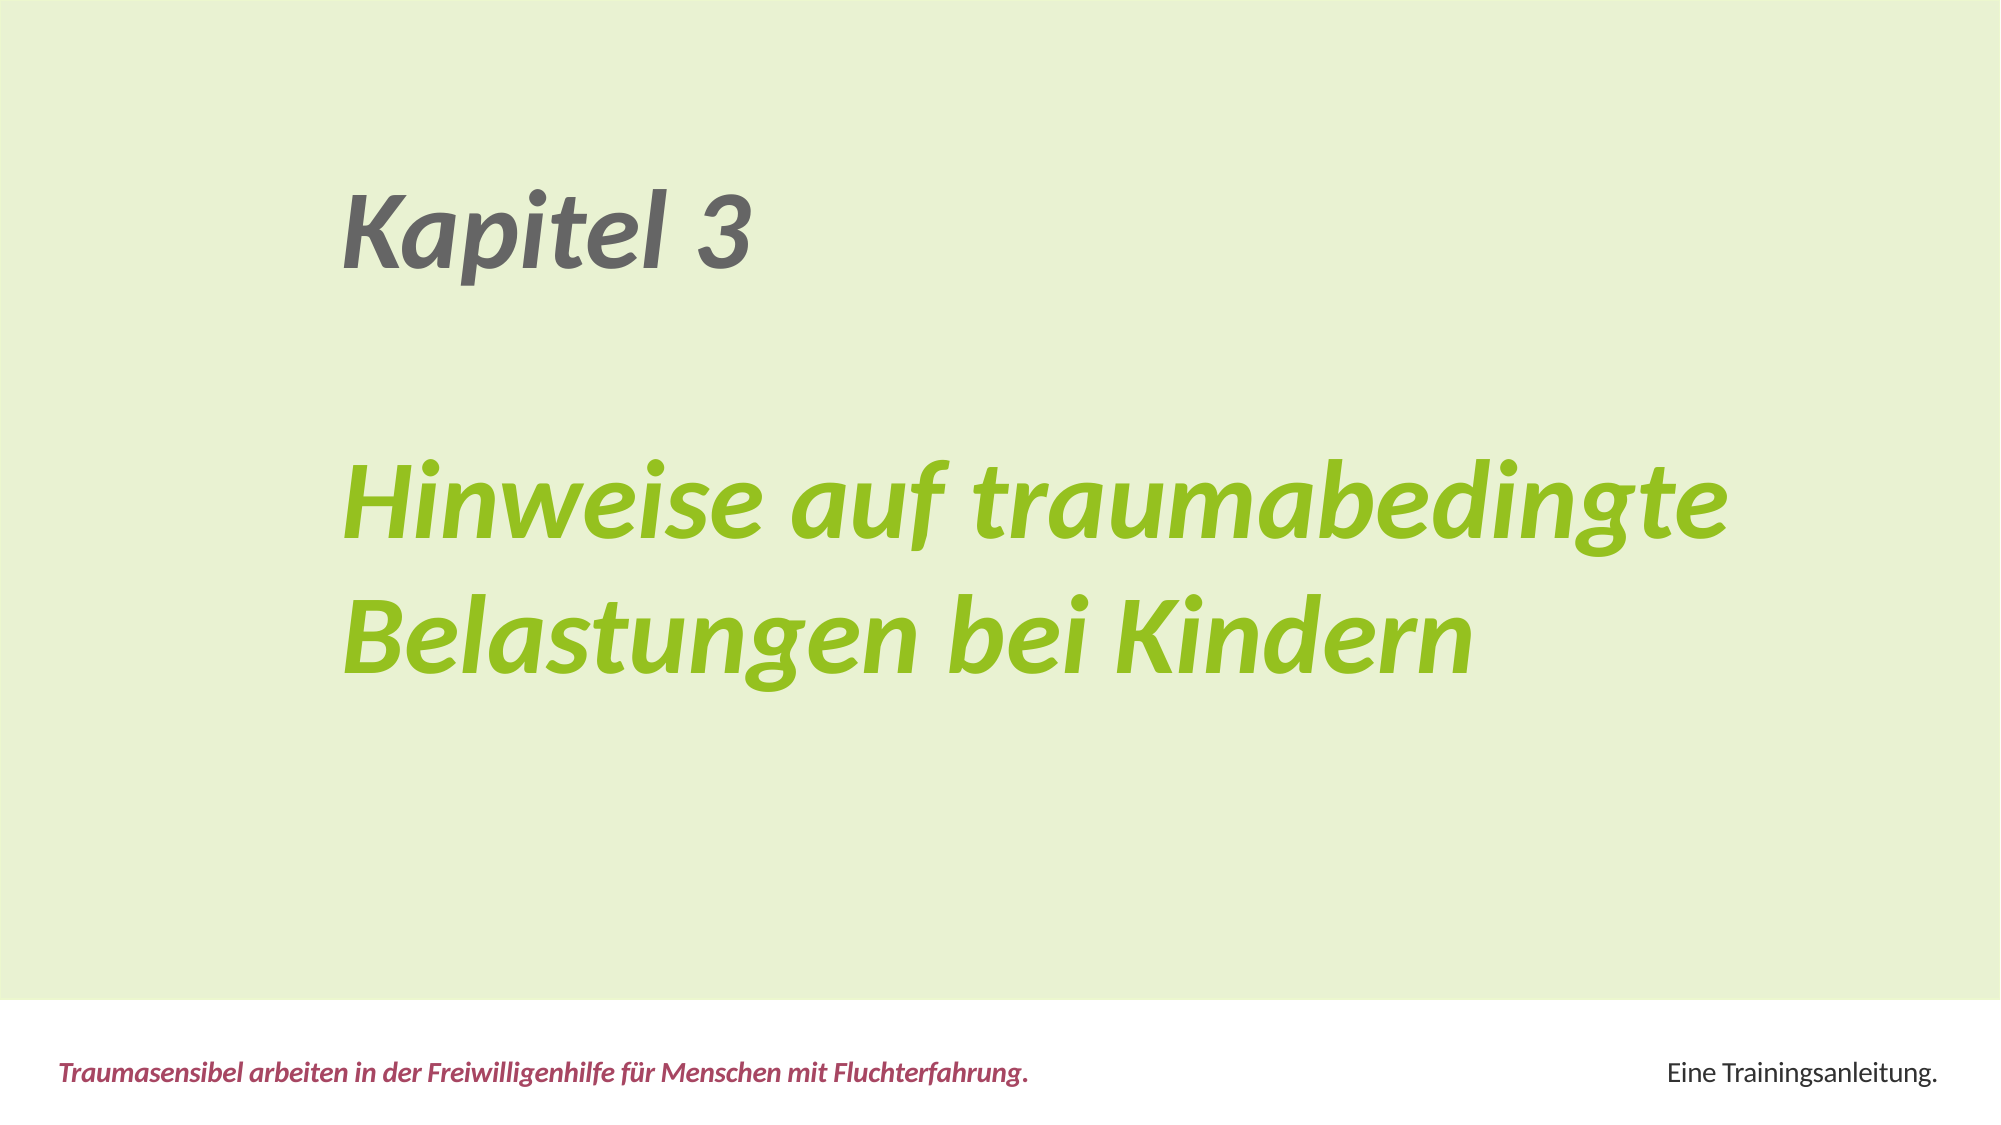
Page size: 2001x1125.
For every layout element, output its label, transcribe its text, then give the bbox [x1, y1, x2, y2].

list Kapitel 3 Hinweise auf traumabedingte Belastungen bei Kindern [326, 149, 1945, 1000]
